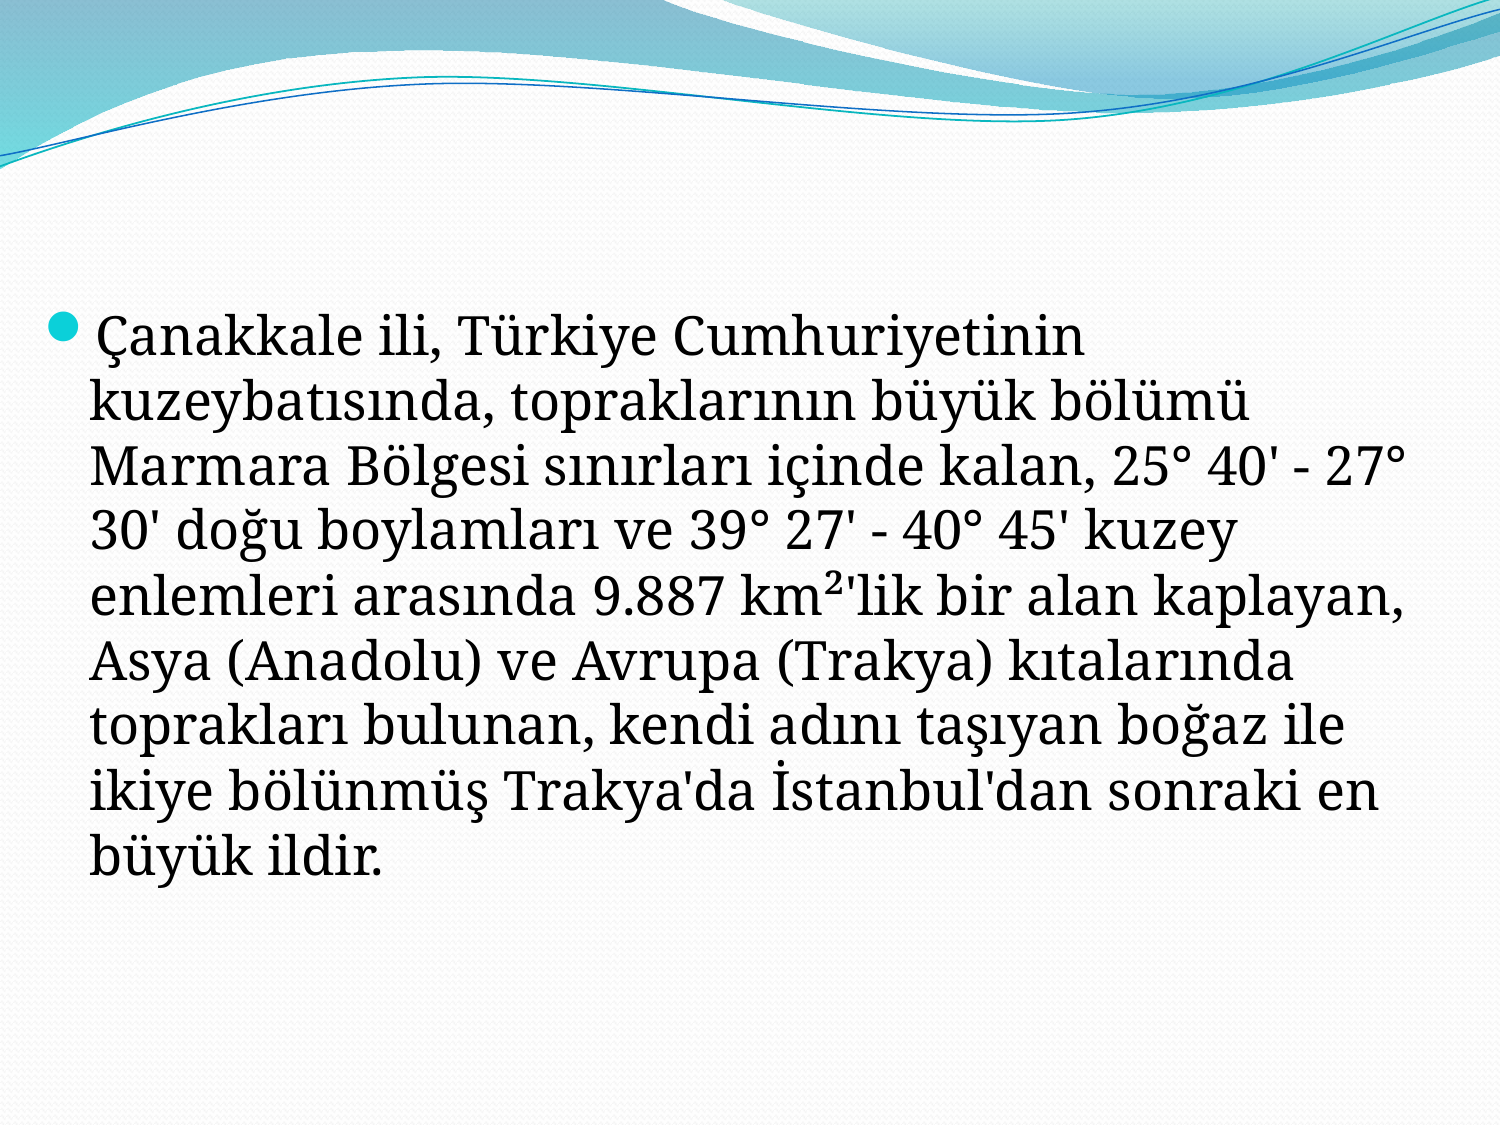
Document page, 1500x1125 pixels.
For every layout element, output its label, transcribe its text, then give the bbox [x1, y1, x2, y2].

list Çanakkale ili, Türkiye Cumhuriyetinin kuzeybatısında, topraklarının büyük bölümü Marmara Bölgesi sınırları içinde kalan, 25° 40' - 27° 30' doğu boylamları ve 39° 27' - 40° 45' kuzey enlemleri arasında 9.887 km²'lik bir alan kaplayan, Asya (Anadolu) ve Avrupa (Trakya) kıtalarında toprakları bulunan, kendi adını taşıyan boğaz ile ikiye bölünmüş Trakya'da İstanbul'dan sonraki en büyük ildir. [29, 66, 1500, 1005]
